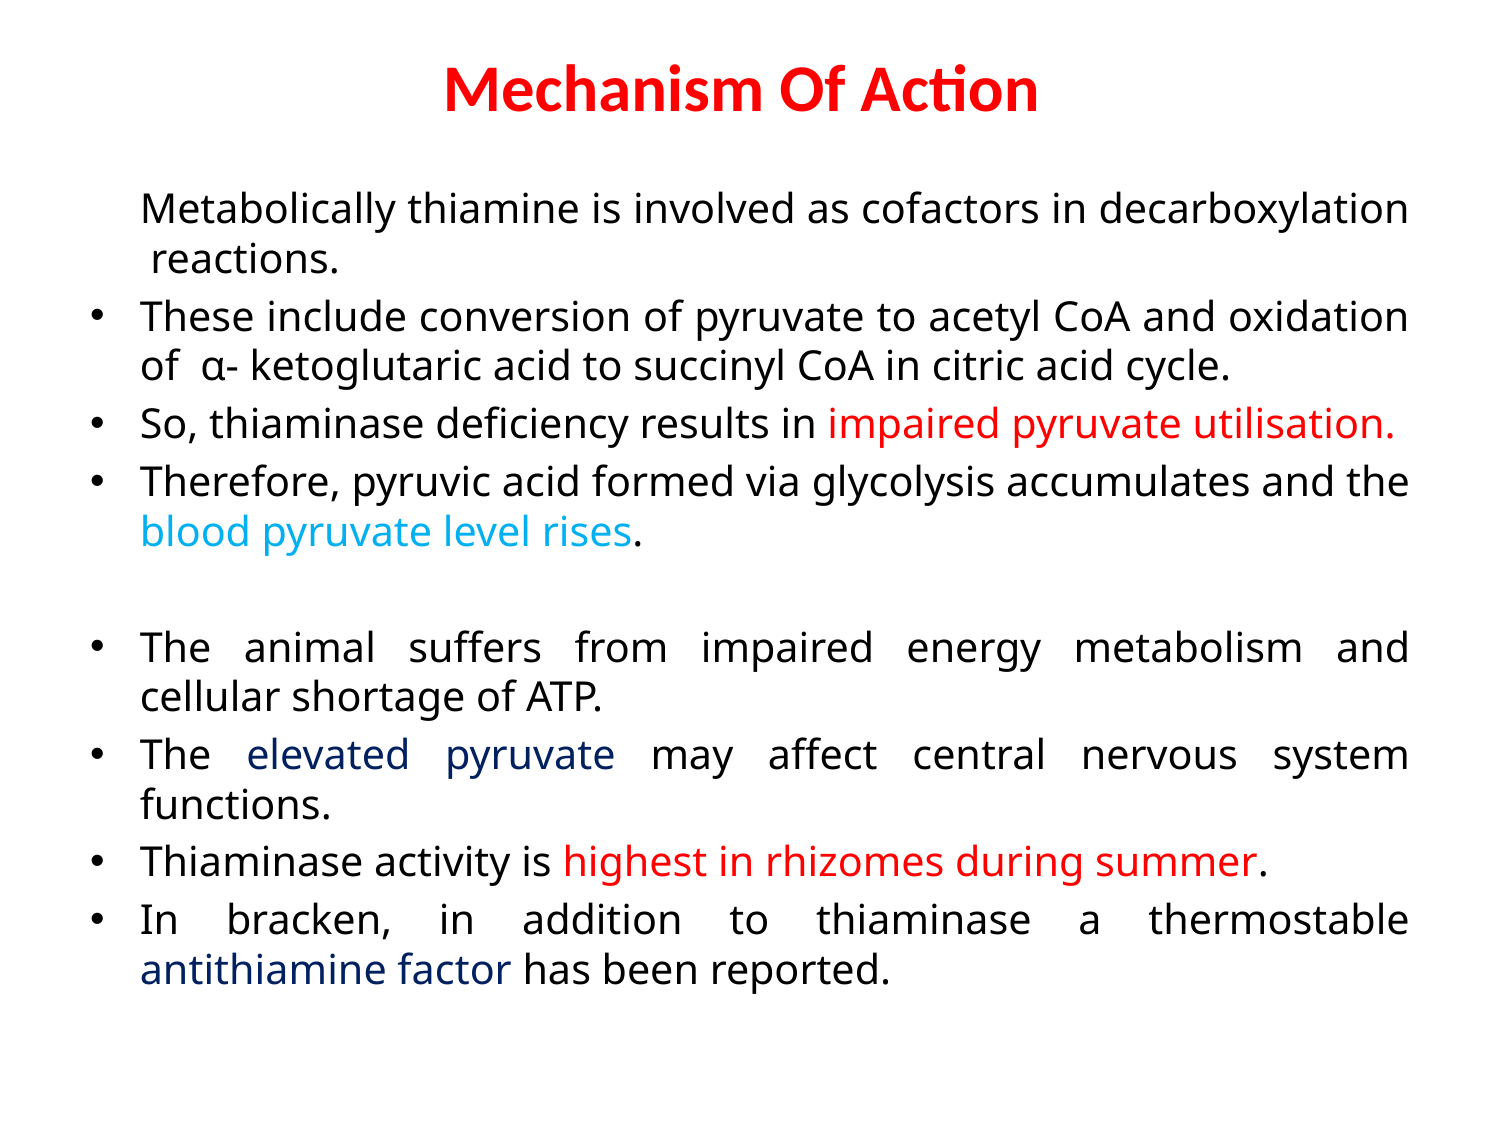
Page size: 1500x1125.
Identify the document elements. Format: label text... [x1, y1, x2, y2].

text_box Mechanism Of Action [428, 37, 1071, 133]
list Metabolically thiamine is involved as cofactors in decarboxylation reactions. These include conversion of pyruvate to acetyl CoA and oxidation of α- ketoglutaric acid to succinyl CoA in citric acid cycle. So, thiaminase deficiency results in impaired pyruvate utilisation. Therefore, pyruvic acid formed via glycolysis accumulates and the blood pyruvate level rises. The animal suffers from impaired energy metabolism and cellular shortage of ATP. The elevated pyruvate may affect central nervous system functions. Thiaminase activity is highest in rhizomes during summer. In bracken, in addition to thiaminase a thermostable antithiamine factor has been reported. [75, 174, 1425, 1080]
